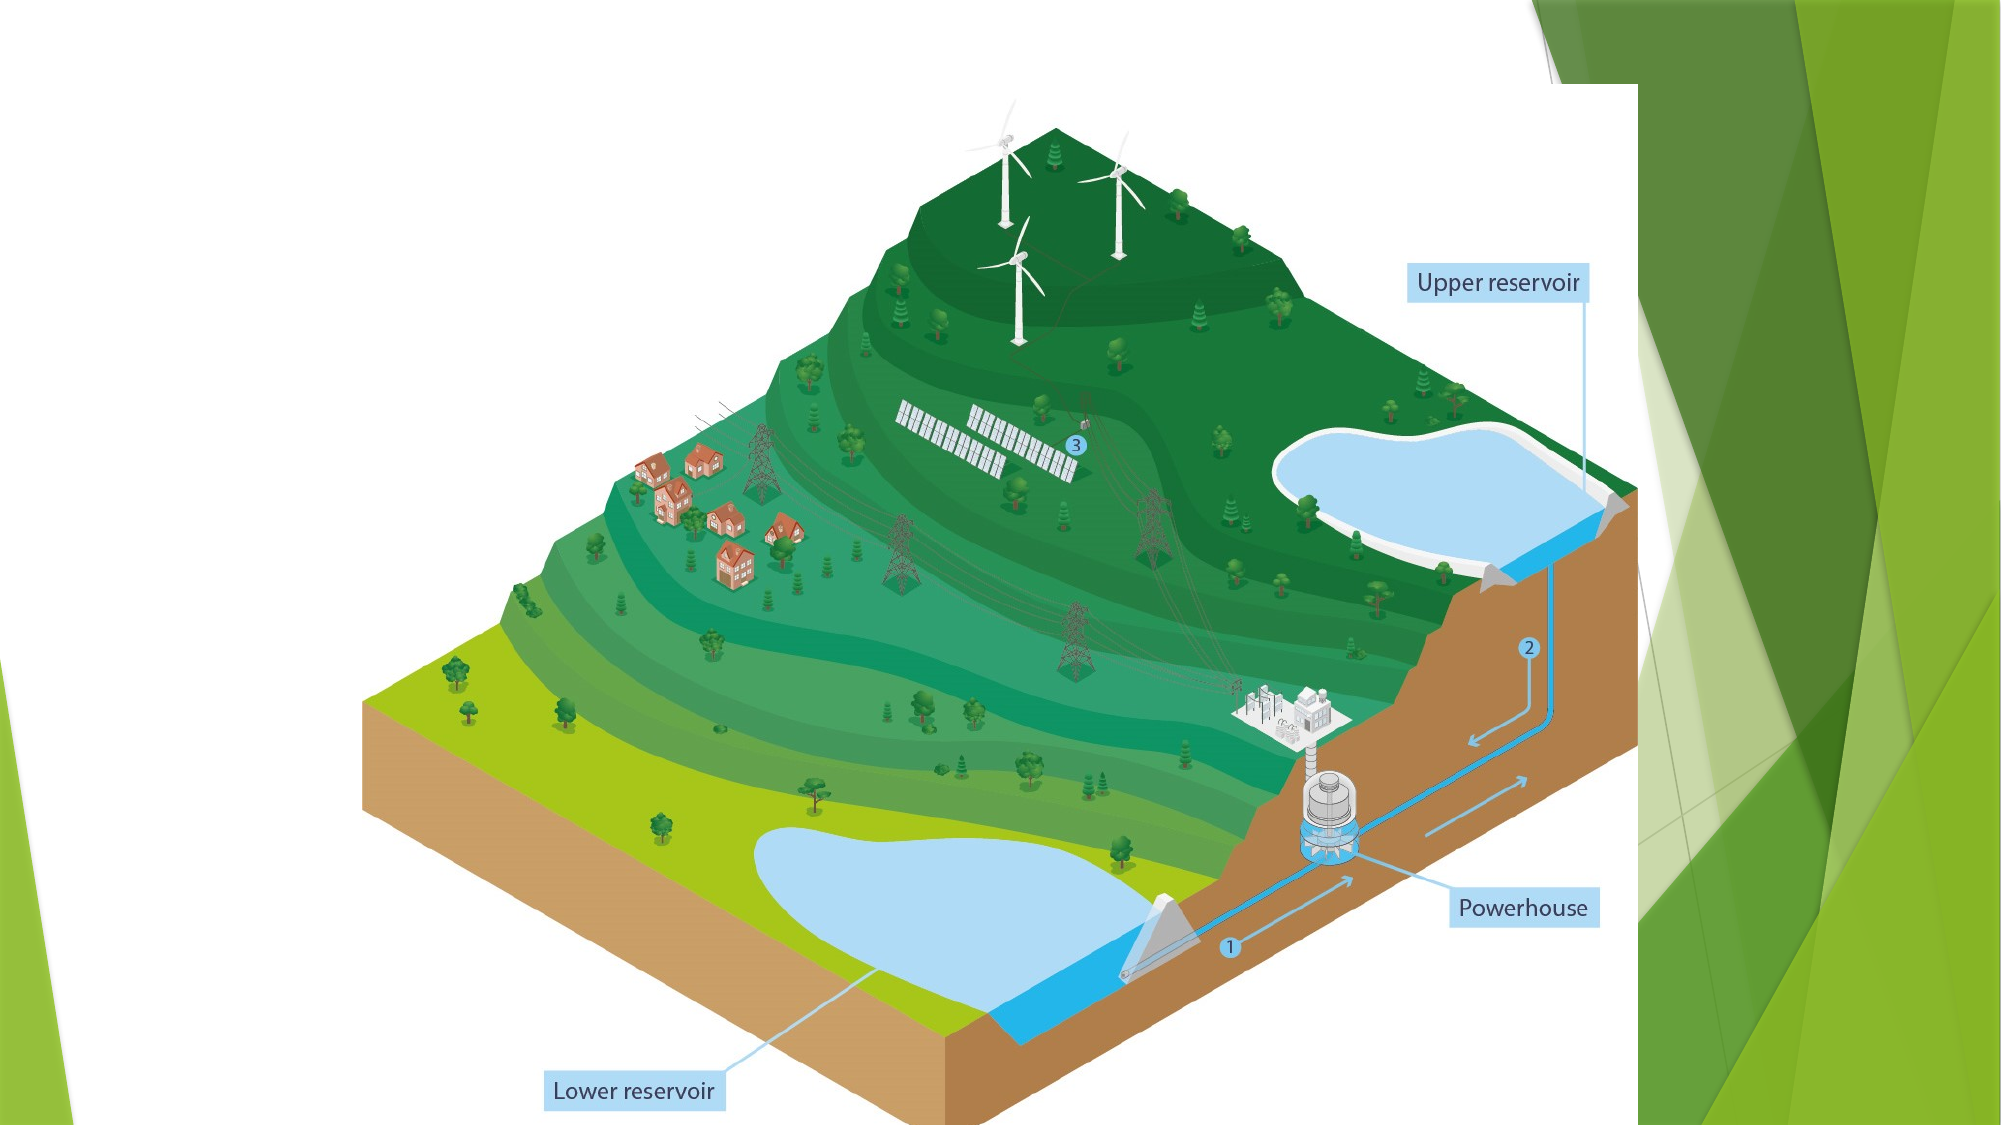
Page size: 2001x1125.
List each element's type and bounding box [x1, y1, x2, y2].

picture [361, 83, 1638, 1125]
